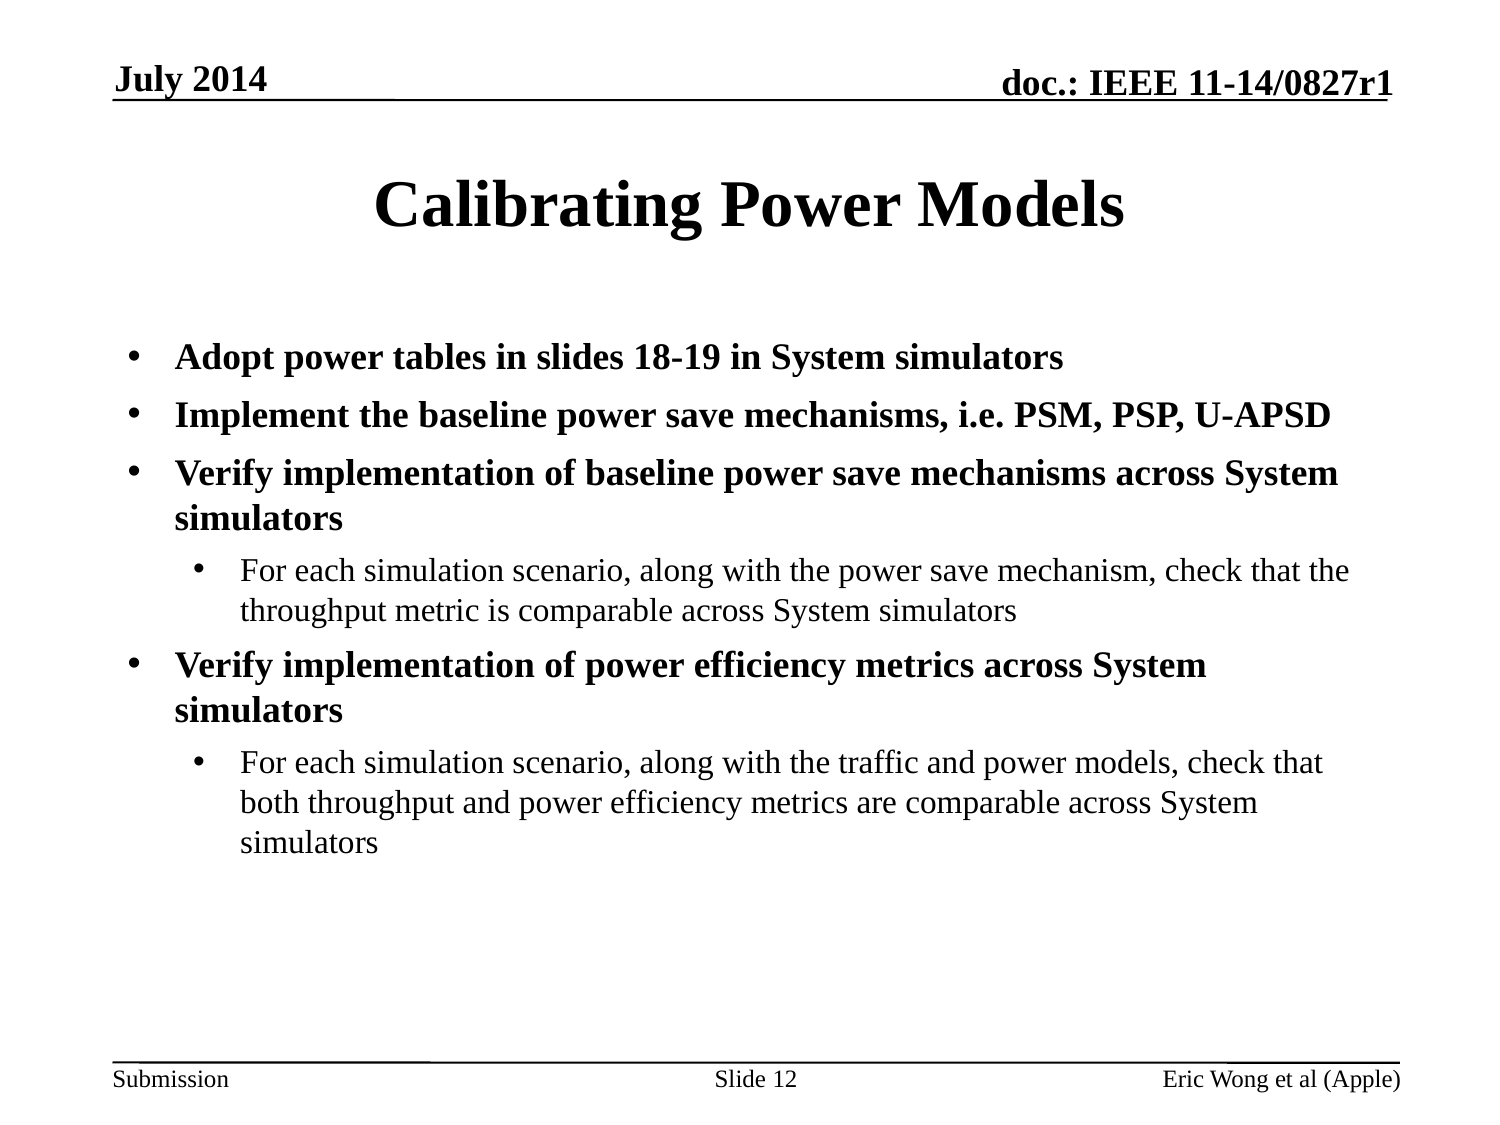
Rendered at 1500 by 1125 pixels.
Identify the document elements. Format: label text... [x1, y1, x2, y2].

title Calibrating Power Models [112, 112, 1388, 288]
slide_number Slide 12 [712, 1061, 800, 1123]
footer Eric Wong et al (Apple) [878, 1061, 1402, 1093]
list Adopt power tables in slides 18-19 in System simulators Implement the baseline power save mechanisms, i.e. PSM, PSP, U-APSD Verify implementation of baseline power save mechanisms across System simulators For each simulation scenario, along with the power save mechanism, check that the throughput metric is comparable across System simulators Verify implementation of power efficiency metrics across System simulators For each simulation scenario, along with the traffic and power models, check that both throughput and power efficiency metrics are comparable across System simulators [112, 324, 1388, 1000]
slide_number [114, 54, 423, 100]
